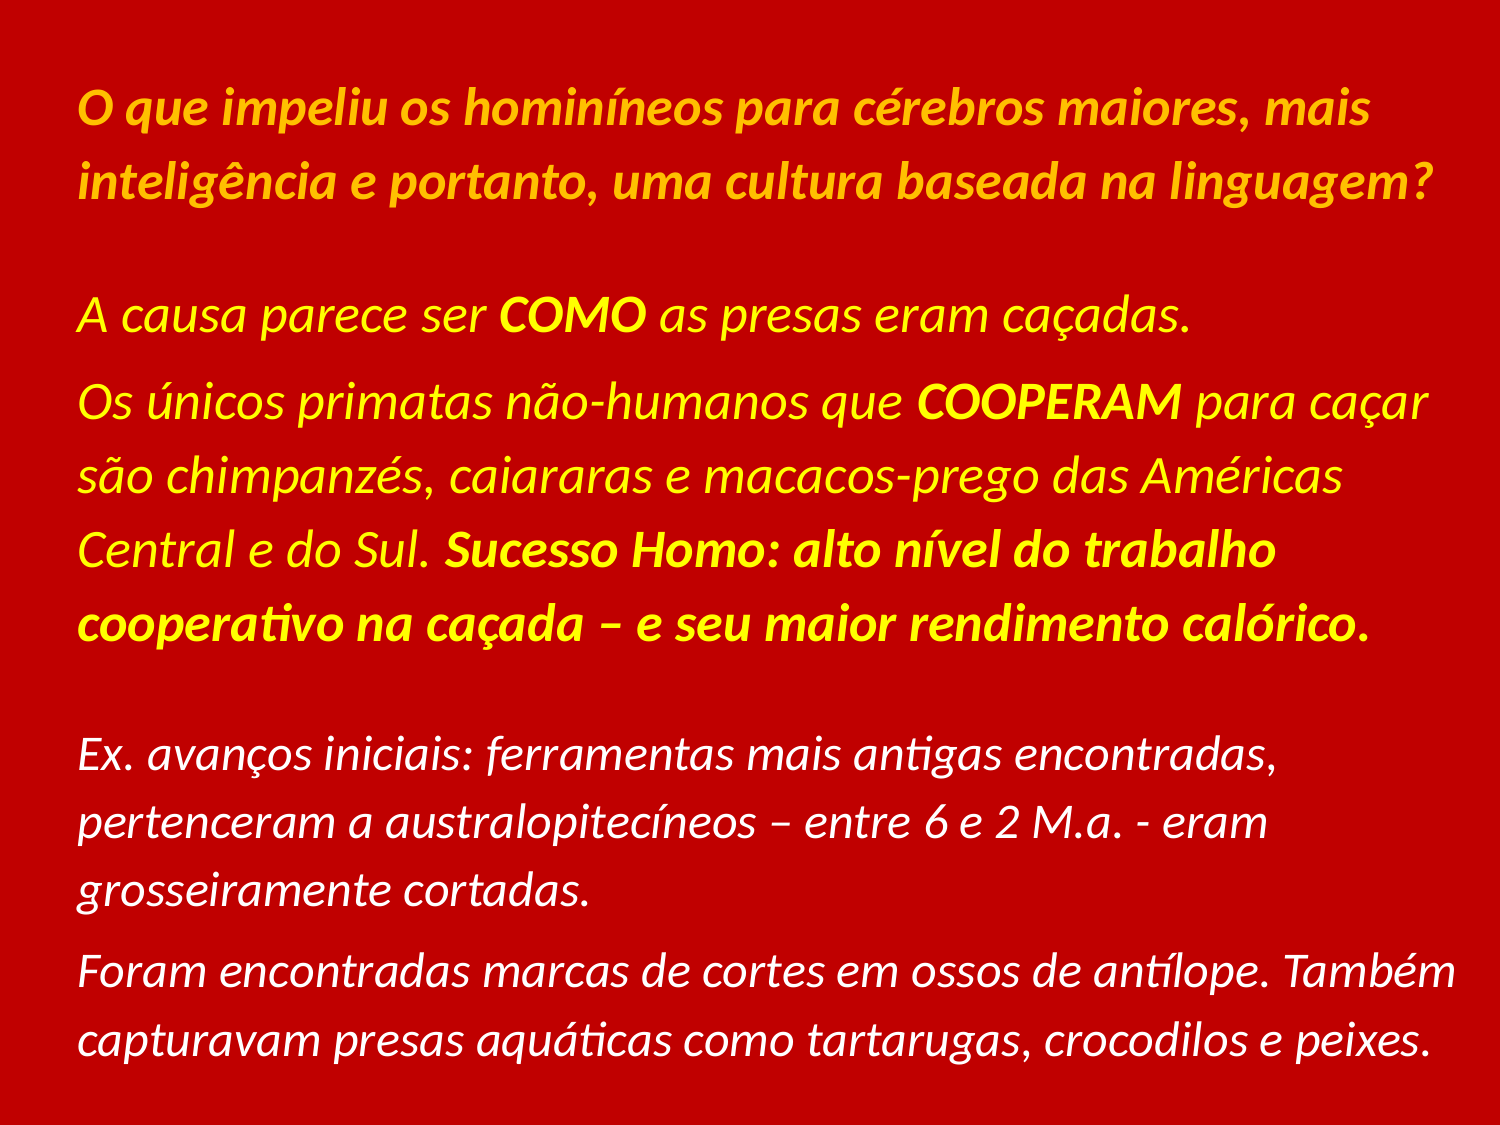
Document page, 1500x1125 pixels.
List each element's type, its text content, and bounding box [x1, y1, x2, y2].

subtitle O que impeliu os hominíneos para cérebros maiores, mais inteligência e portanto, uma cultura baseada na linguagem? A causa parece ser COMO as presas eram caçadas. Os únicos primatas não-humanos que COOPERAM para caçar são chimpanzés, caiararas e macacos-prego das Américas Central e do Sul. Sucesso Homo: alto nível do trabalho cooperativo na caçada – e seu maior rendimento calórico. Ex. avanços iniciais: ferramentas mais antigas encontradas, pertenceram a australopitecíneos – entre 6 e 2 M.a. - eram grosseiramente cortadas. Foram encontradas marcas de cortes em ossos de antílope. Também capturavam presas aquáticas como tartarugas, crocodilos e peixes. [62, 12, 1500, 301]
